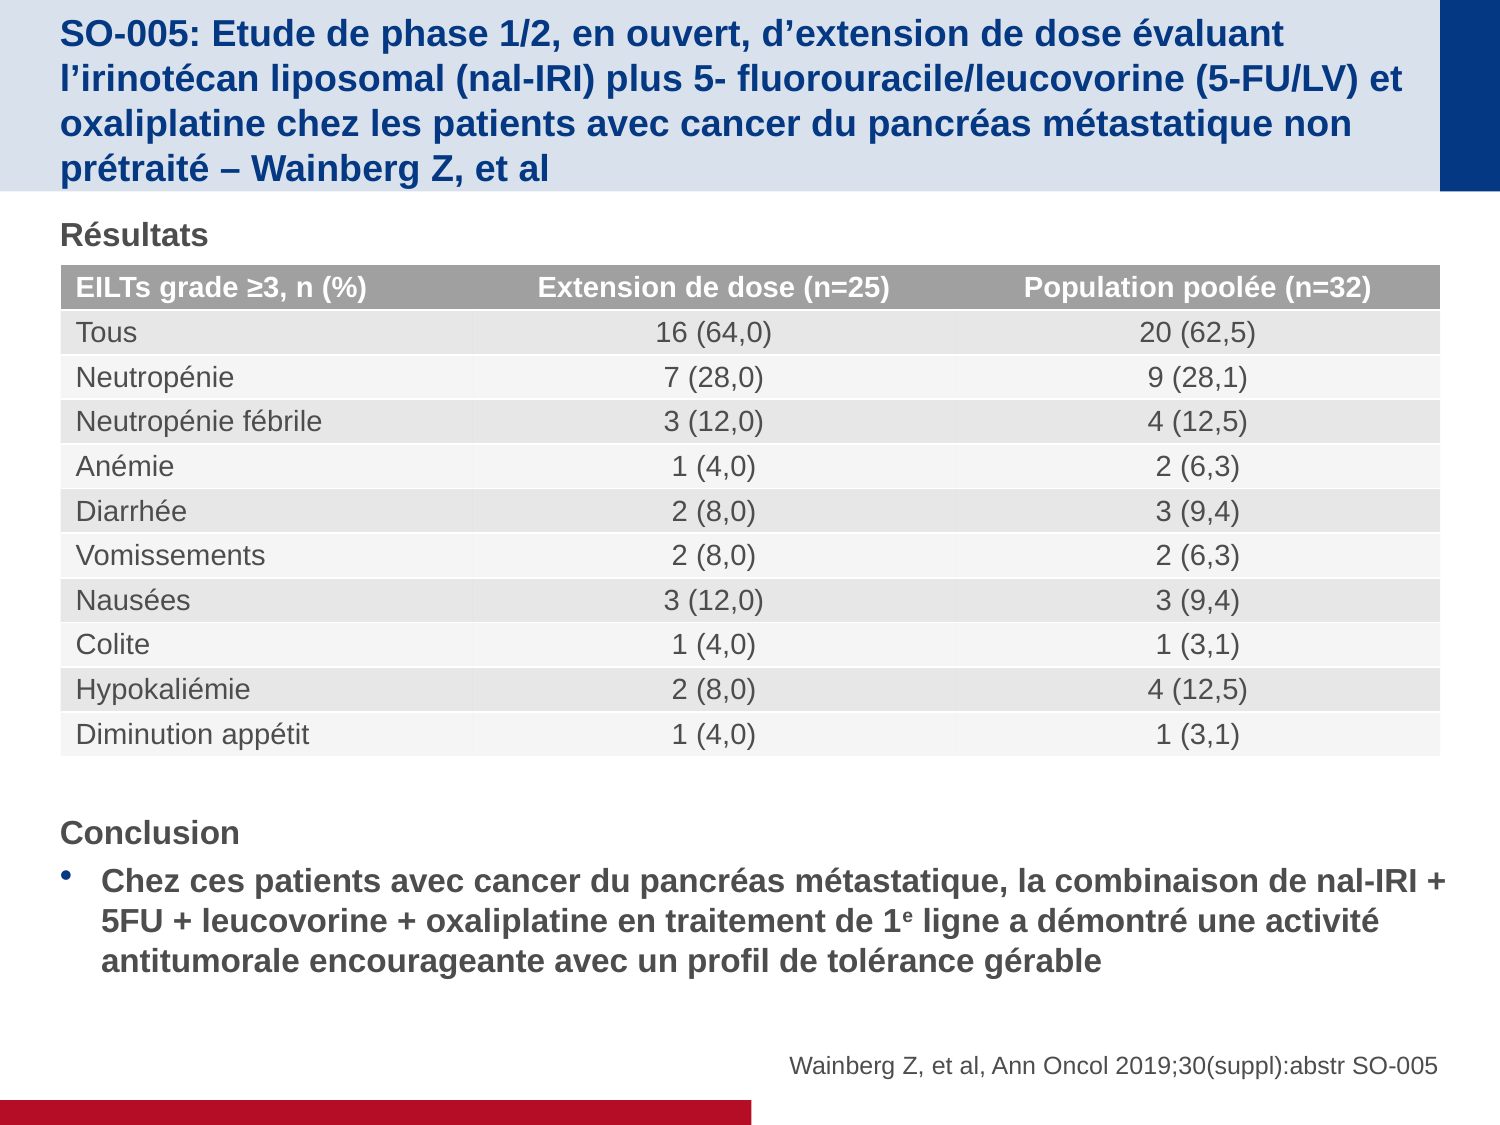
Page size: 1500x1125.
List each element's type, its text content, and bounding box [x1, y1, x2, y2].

table_cell Vomissements [61, 534, 472, 577]
table_cell 2 (8,0) [472, 534, 956, 577]
table_header EILTs grade ≥3, n (%) [61, 265, 472, 309]
table_cell 4 (12,5) [956, 400, 1440, 443]
table_cell Diarrhée [61, 489, 472, 532]
table_cell 3 (9,4) [956, 579, 1440, 622]
table_cell Tous [61, 311, 472, 354]
table_cell 2 (8,0) [472, 668, 956, 711]
table_cell 1 (3,1) [956, 623, 1440, 666]
table_cell 2 (6,3) [956, 445, 1440, 488]
table_cell 7 (28,0) [472, 356, 956, 398]
table_cell Hypokaliémie [61, 668, 472, 711]
table_header Extension de dose (n=25) [472, 265, 956, 309]
table_cell 20 (62,5) [956, 311, 1440, 354]
table_cell 3 (12,0) [472, 579, 956, 622]
table_cell 2 (6,3) [956, 534, 1440, 577]
table_cell Nausées [61, 579, 472, 622]
table_cell 2 (8,0) [472, 489, 956, 532]
table_cell 1 (4,0) [472, 713, 956, 756]
table_cell 1 (3,1) [956, 713, 1440, 756]
table_cell 16 (64,0) [472, 311, 956, 354]
list Résultats Conclusion Chez ces patients avec cancer du pancréas métastatique, la combinaison de nal-IRI + 5FU + leucovorine + oxaliplatine en traitement de 1e ligne a démontré une activité antitumorale encourageante avec un profil de tolérance gérable [59, 205, 1463, 985]
table_cell 1 (4,0) [472, 623, 956, 666]
list Wainberg Z, et al, Ann Oncol 2019;30(suppl):abstr SO-005 [737, 999, 1441, 1080]
title SO-005: Etude de phase 1/2, en ouvert, d’extension de dose évaluant l’irinotécan liposomal (nal-IRI) plus 5- fluorouracile/leucovorine (5-FU/LV) et oxaliplatine chez les patients avec cancer du pancréas métastatique non prétraité – Wainberg Z, et al [59, 29, 1412, 162]
table_header Population poolée (n=32) [956, 265, 1440, 309]
table_cell Neutropénie fébrile [61, 400, 472, 443]
table_cell Anémie [61, 445, 472, 488]
table_cell Colite [61, 623, 472, 666]
table_cell 4 (12,5) [956, 668, 1440, 711]
table_cell Diminution appétit [61, 713, 472, 756]
table_cell Neutropénie [61, 356, 472, 398]
table_cell 3 (9,4) [956, 489, 1440, 532]
table_cell 3 (12,0) [472, 400, 956, 443]
table_cell 9 (28,1) [956, 356, 1440, 398]
table_cell 1 (4,0) [472, 445, 956, 488]
